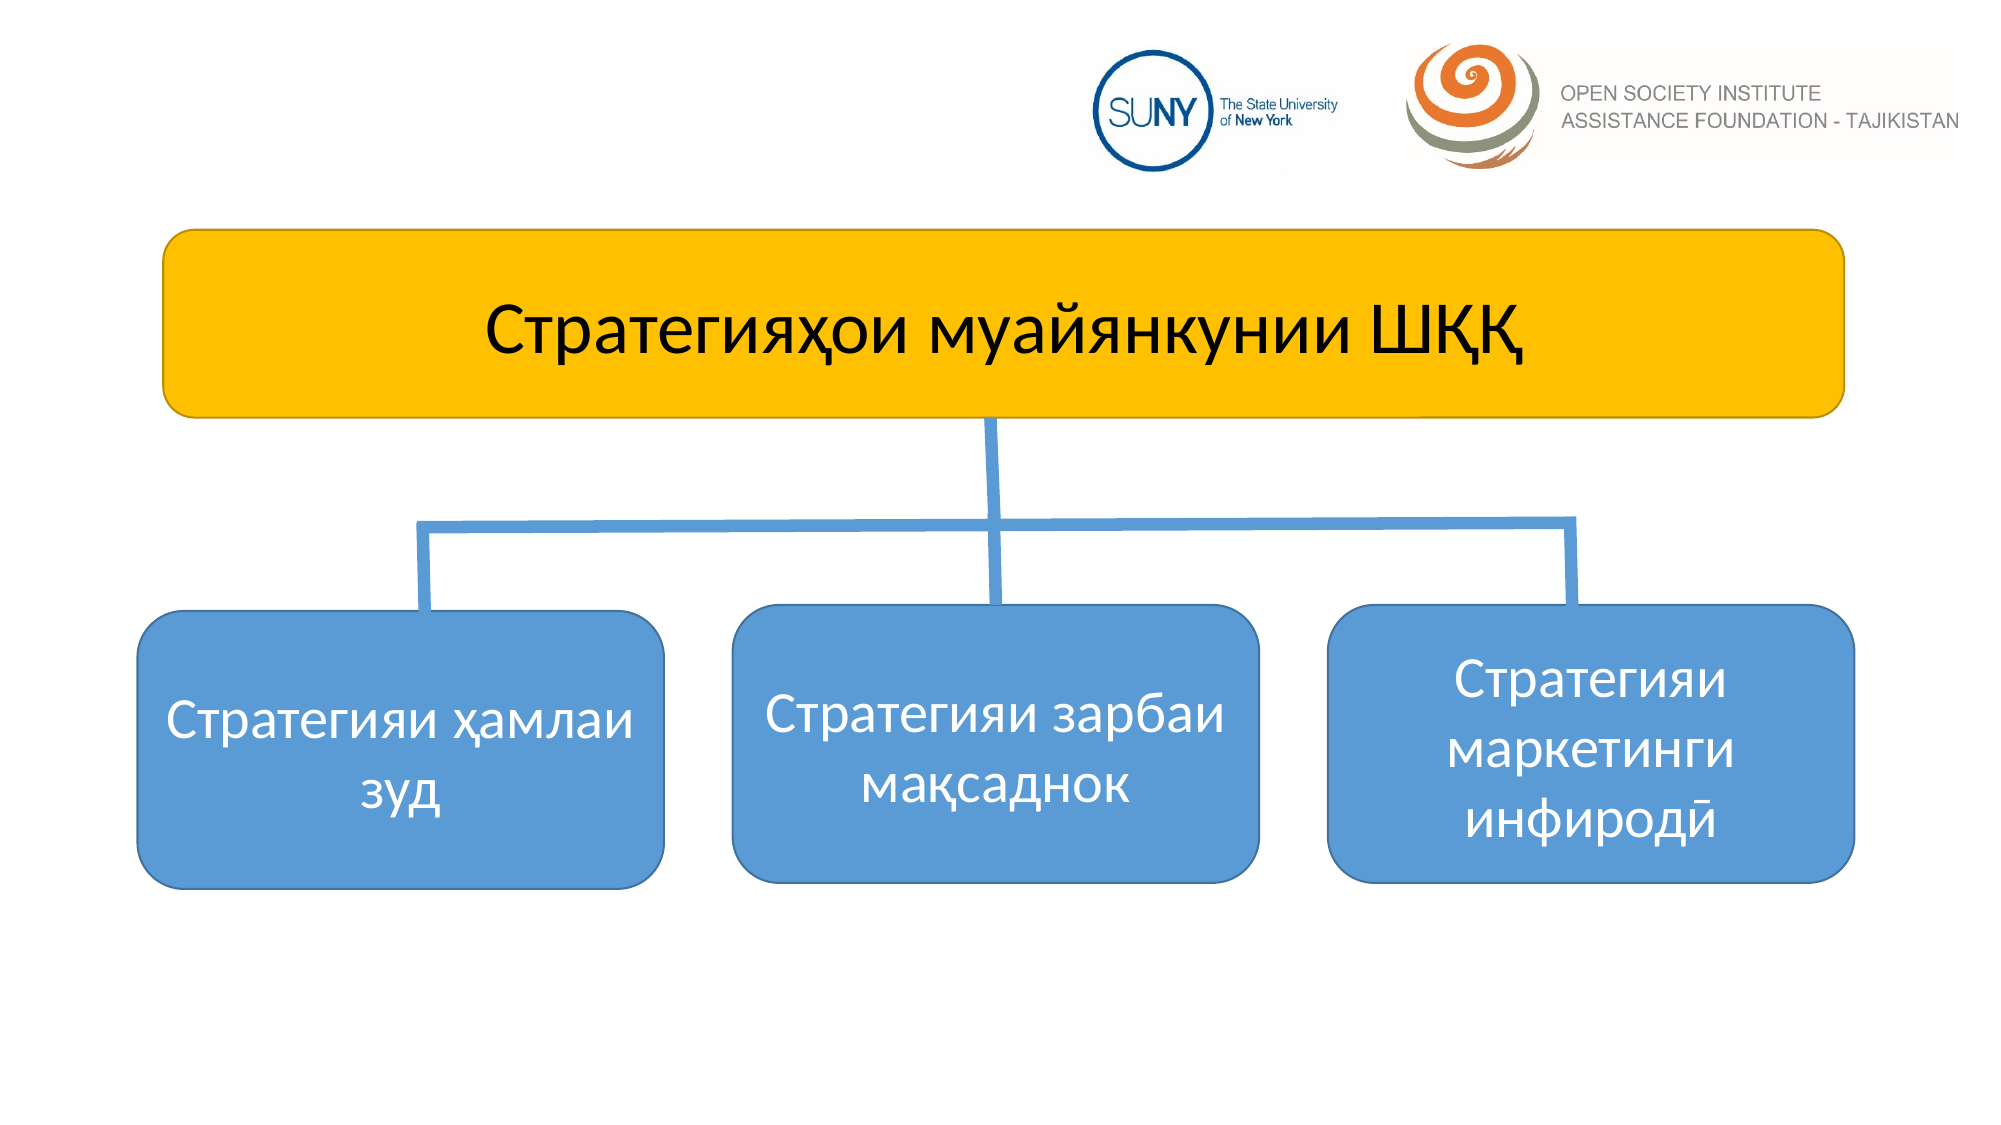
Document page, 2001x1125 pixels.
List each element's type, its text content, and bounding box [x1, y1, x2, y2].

text_box Стратегияи маркетинги инфиродӣ [1326, 603, 1856, 884]
picture [1079, 43, 1351, 178]
picture [1406, 43, 1958, 169]
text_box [425, 522, 993, 528]
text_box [996, 522, 1570, 528]
text_box Стратегияҳои муайянкунии ШҚҚ [162, 228, 1846, 419]
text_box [990, 417, 995, 522]
text_box Стратегияи ҳамлаи зуд [136, 609, 665, 890]
text_box Стратегияи зарбаи мақсаднок [731, 603, 1261, 884]
